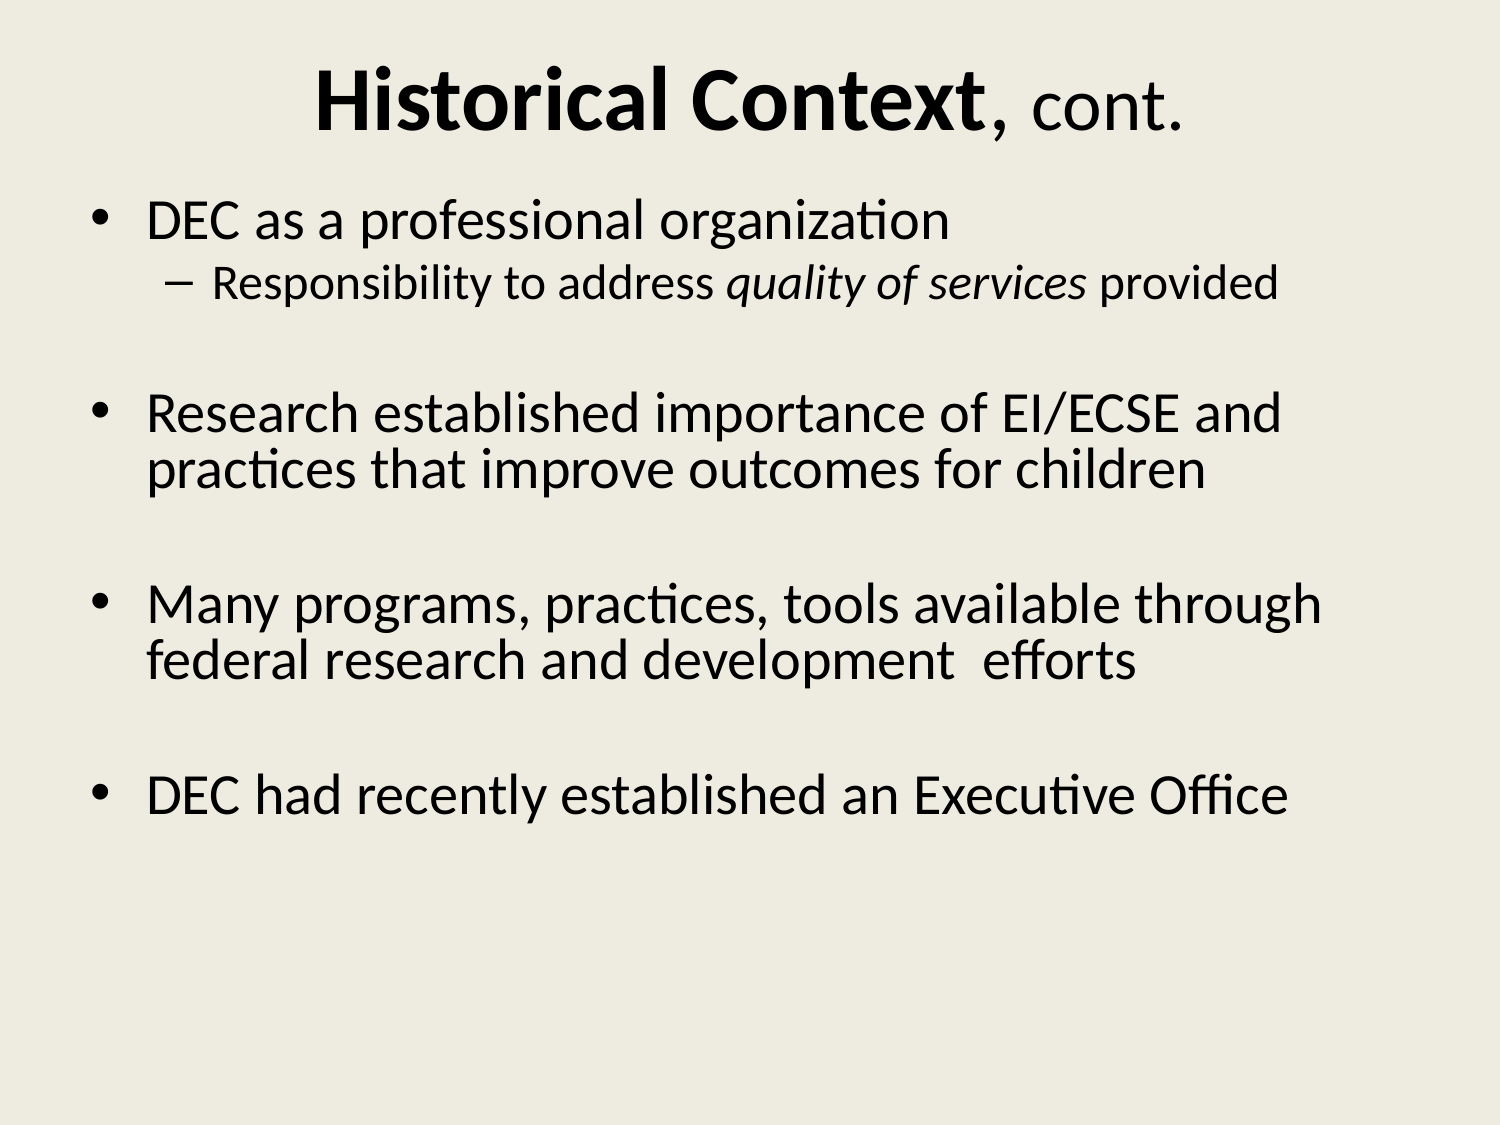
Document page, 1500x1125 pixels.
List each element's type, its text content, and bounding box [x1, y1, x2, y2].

list DEC as a professional organization Responsibility to address quality of services provided Research established importance of EI/ECSE and practices that improve outcomes for children Many programs, practices, tools available through federal research and development efforts DEC had recently established an Executive Office [75, 187, 1463, 1088]
title Historical Context, cont. [75, 0, 1425, 187]
